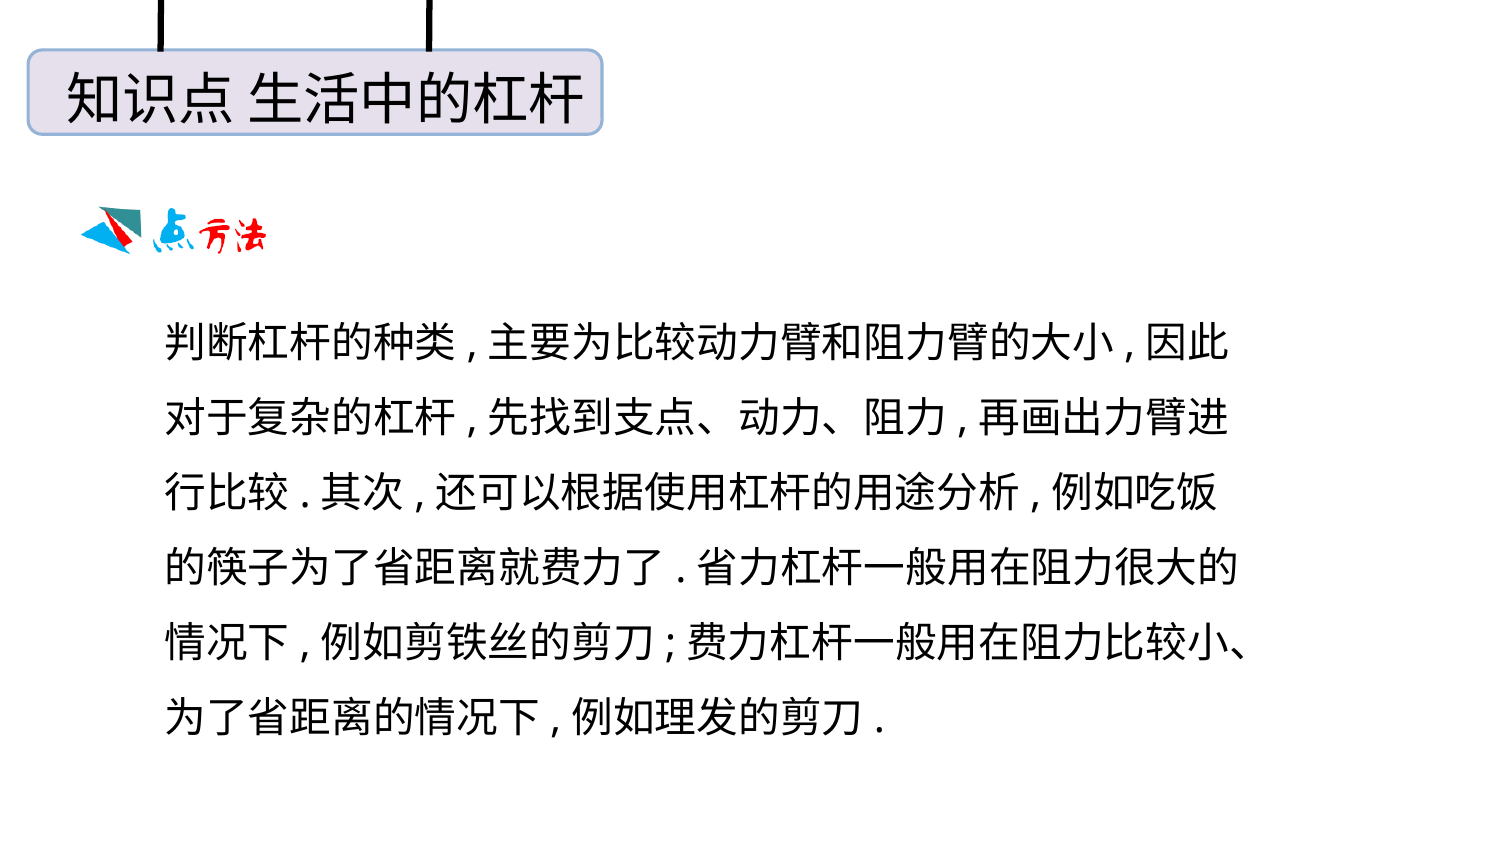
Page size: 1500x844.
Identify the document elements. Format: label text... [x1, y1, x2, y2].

picture [78, 181, 290, 272]
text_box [27, 0, 603, 135]
text_box 判断杠杆的种类,主要为比较动力臂和阻力臂的大小,因此对于复杂的杠杆,先找到支点、动力、阻力,再画出力臂进行比较.其次,还可以根据使用杠杆的用途分析,例如吃饭的筷子为了省距离就费力了.省力杠杆一般用在阻力很大的情况下,例如剪铁丝的剪刀;费力杠杆一般用在阻力比较小、为了省距离的情况下,例如理发的剪刀. [153, 285, 1259, 747]
